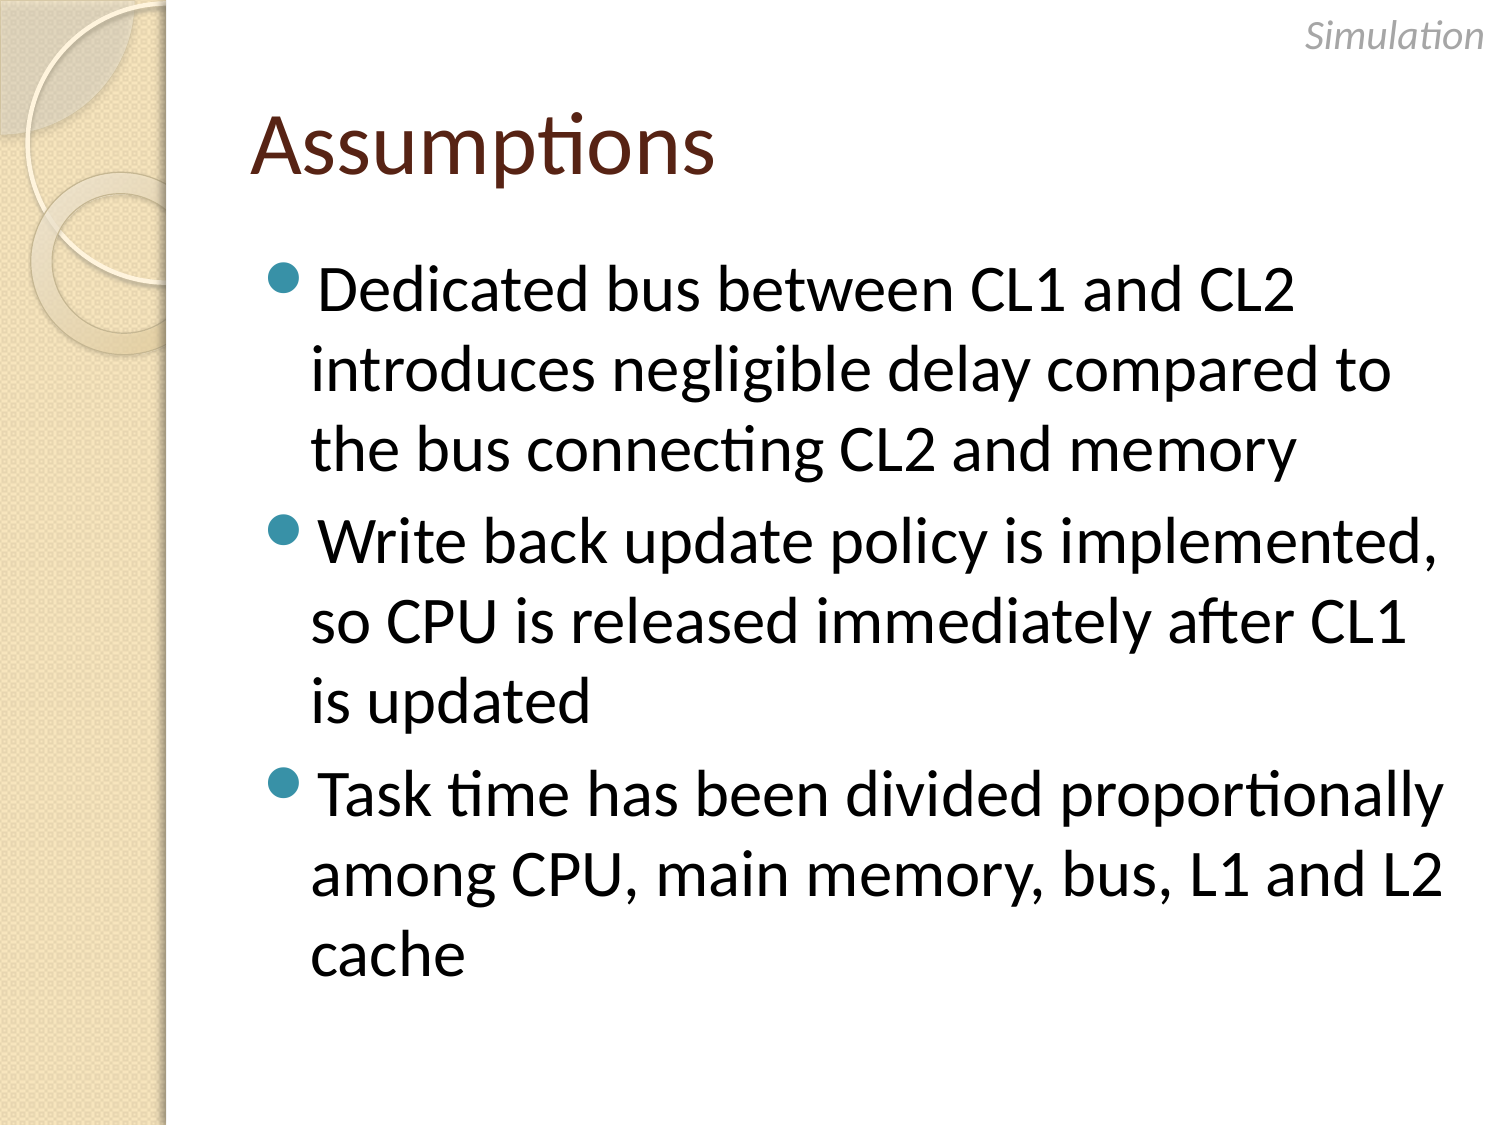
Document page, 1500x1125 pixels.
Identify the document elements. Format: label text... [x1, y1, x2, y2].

title Assumptions [235, 45, 1466, 233]
list Dedicated bus between CL1 and CL2 introduces negligible delay compared to the bus connecting CL2 and memory Write back update policy is implemented, so CPU is released immediately after CL1 is updated Task time has been divided proportionally among CPU, main memory, bus, L1 and L2 cache [235, 237, 1466, 1025]
text_box Simulation [972, 0, 1500, 65]
